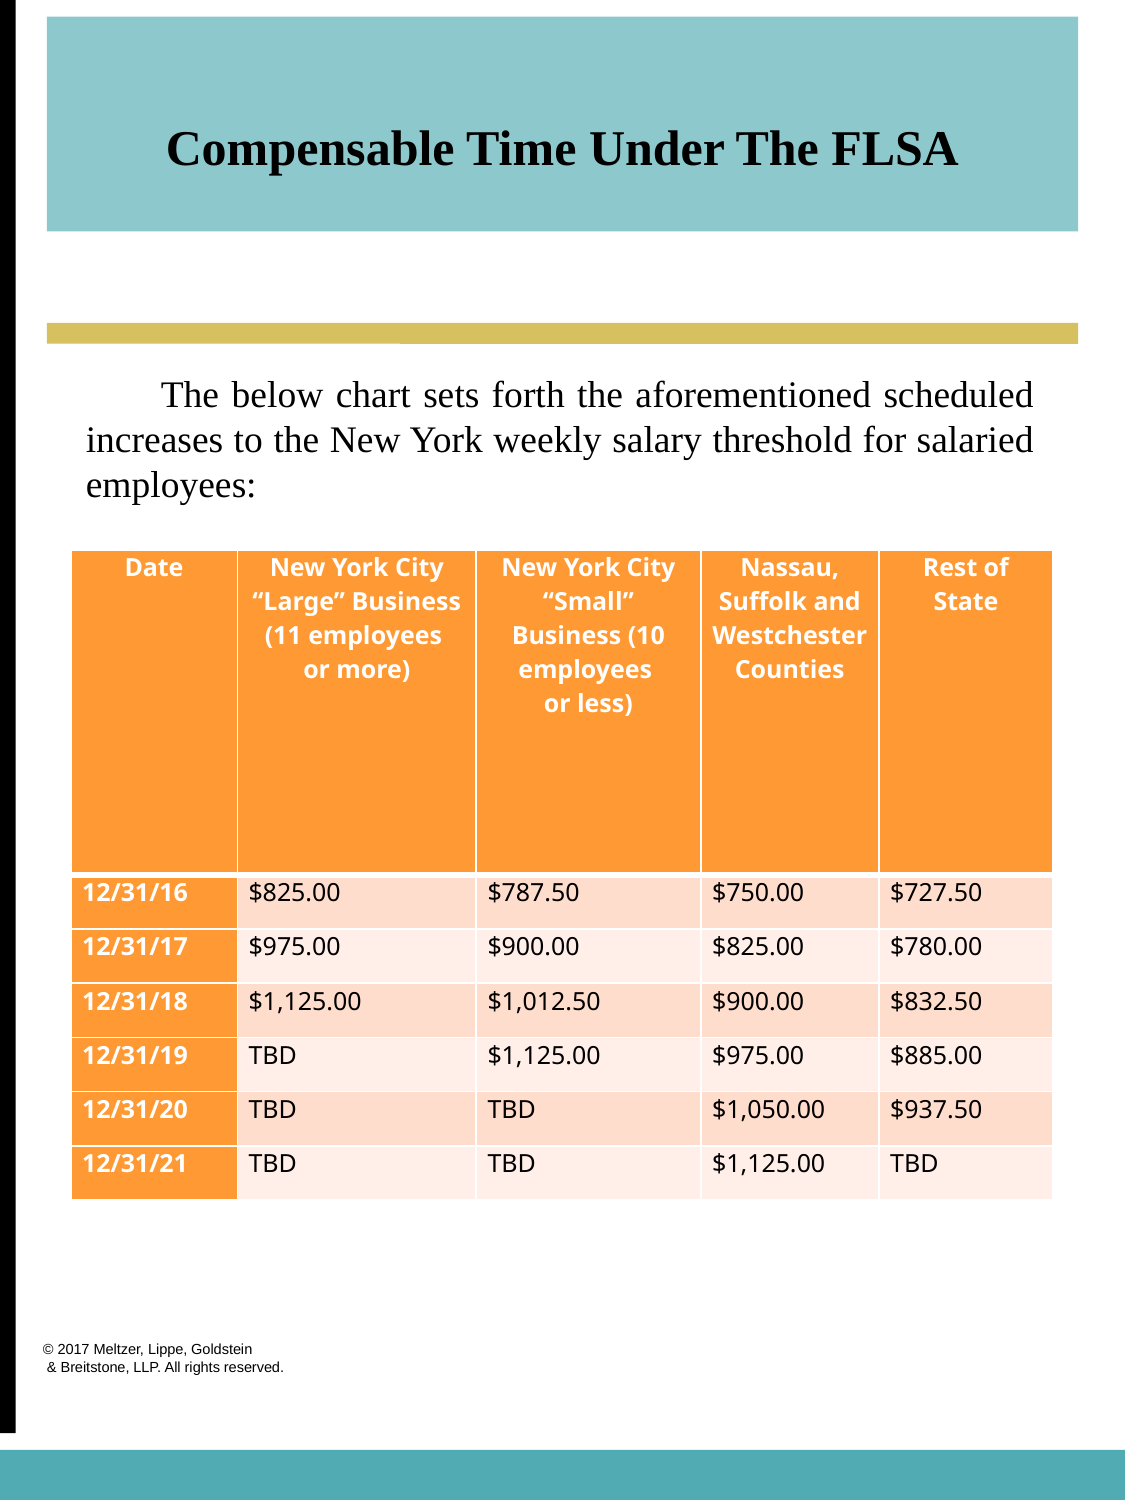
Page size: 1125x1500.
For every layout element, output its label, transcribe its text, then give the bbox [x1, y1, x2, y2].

table_cell $1,050.00 [702, 1092, 878, 1145]
table_cell $885.00 [880, 1038, 1052, 1091]
table_cell TBD [238, 1092, 475, 1145]
table_cell 12/31/18 [72, 984, 237, 1037]
table_cell 12/31/20 [72, 1092, 237, 1145]
table_header New York City “Small” Business (10 employees or less) [477, 551, 700, 872]
text_box Compensable Time Under The FLSA [137, 108, 988, 183]
table_cell 12/31/16 [72, 878, 237, 928]
table_cell TBD [477, 1092, 700, 1145]
table_cell $975.00 [702, 1038, 878, 1091]
table_cell $727.50 [880, 878, 1052, 928]
table_cell 12/31/21 [72, 1147, 237, 1199]
table_cell $825.00 [702, 930, 878, 982]
table_cell 12/31/19 [72, 1038, 237, 1091]
table_cell TBD [238, 1038, 475, 1091]
table_header New York City “Large” Business (11 employees or more) [238, 551, 475, 872]
table_cell $1,125.00 [702, 1147, 878, 1199]
table_cell $787.50 [477, 878, 700, 928]
table_cell $750.00 [702, 878, 878, 928]
table_cell $780.00 [880, 930, 1052, 982]
table_cell $1,125.00 [238, 984, 475, 1037]
table_cell $1,125.00 [477, 1038, 700, 1091]
table_cell TBD [477, 1147, 700, 1199]
table_cell $825.00 [238, 878, 475, 928]
table_cell $937.50 [880, 1092, 1052, 1145]
table_cell TBD [238, 1147, 475, 1199]
text_box The below chart sets forth the aforementioned scheduled increases to the New York weekly salary threshold for salaried employees: [70, 362, 1050, 513]
table_cell $975.00 [238, 930, 475, 982]
table_header Rest of State [880, 551, 1052, 872]
table_cell $1,012.50 [477, 984, 700, 1037]
table_header Nassau, Suffolk and Westchester Counties [702, 551, 878, 872]
table_cell TBD [880, 1147, 1052, 1199]
table_cell 12/31/17 [72, 930, 237, 982]
table_header Date [72, 551, 237, 872]
table_cell $832.50 [880, 984, 1052, 1037]
table_cell $900.00 [477, 930, 700, 982]
table_cell $900.00 [702, 984, 878, 1037]
